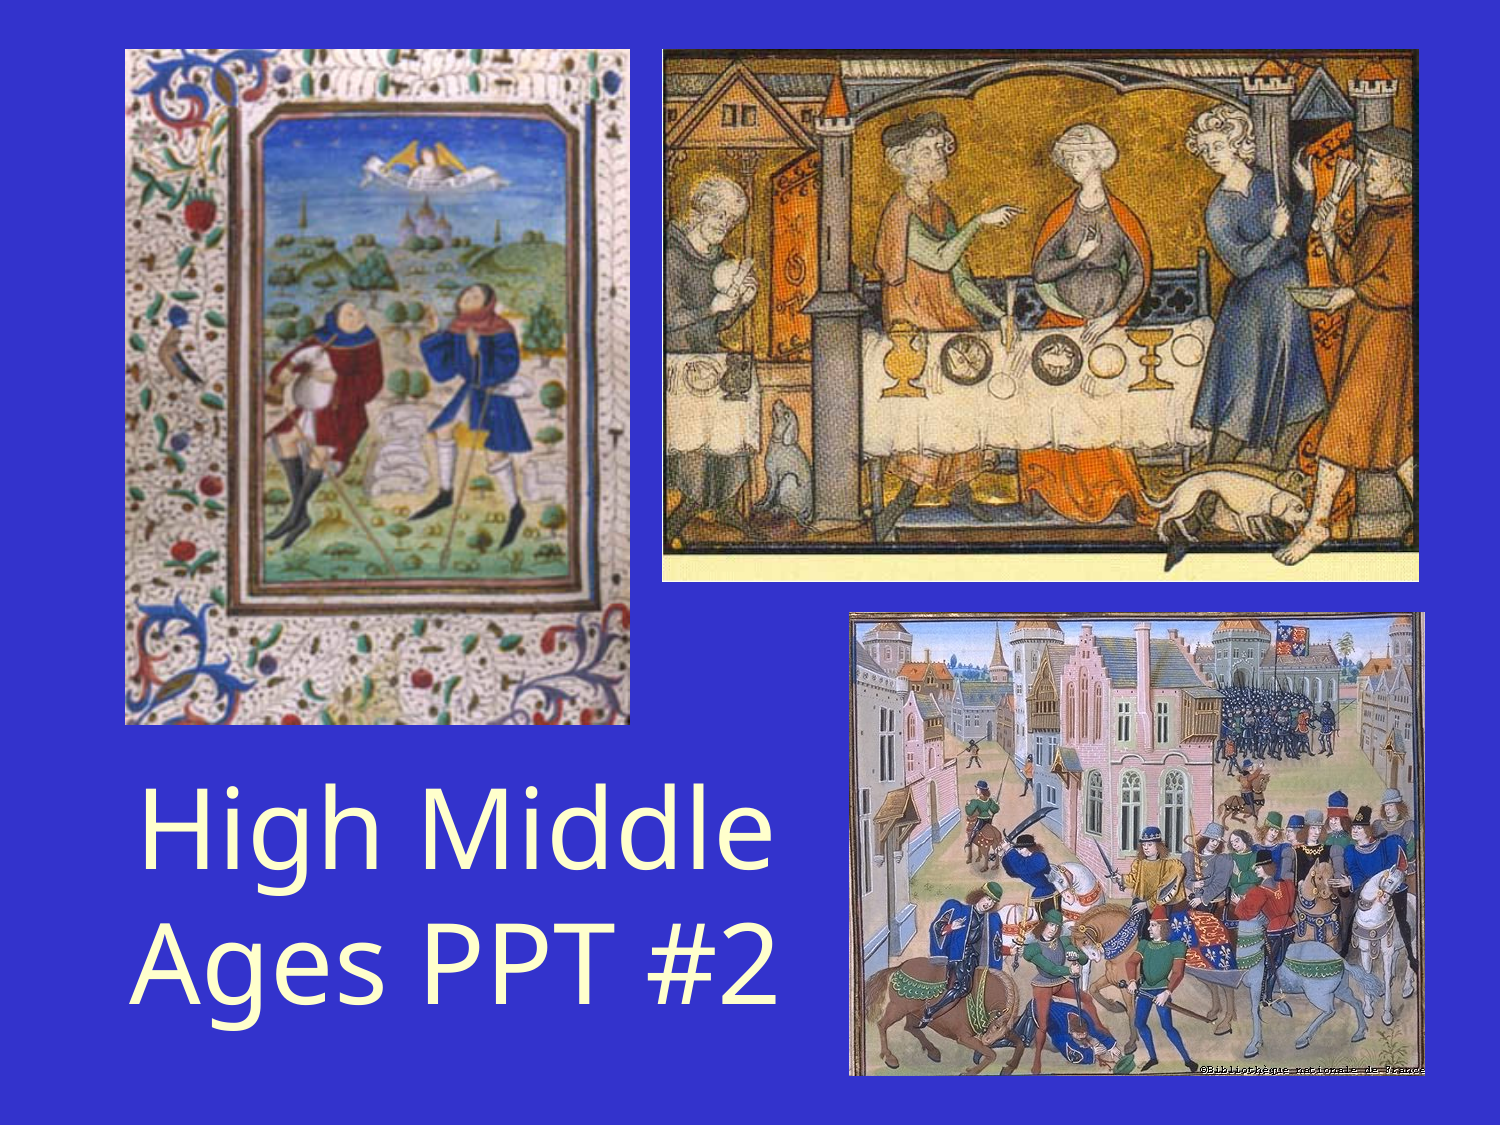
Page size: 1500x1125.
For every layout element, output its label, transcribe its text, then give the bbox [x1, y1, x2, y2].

picture [662, 49, 1419, 583]
picture [849, 612, 1426, 1076]
picture [124, 49, 630, 726]
text_box High Middle Ages PPT #2 [74, 749, 838, 1035]
